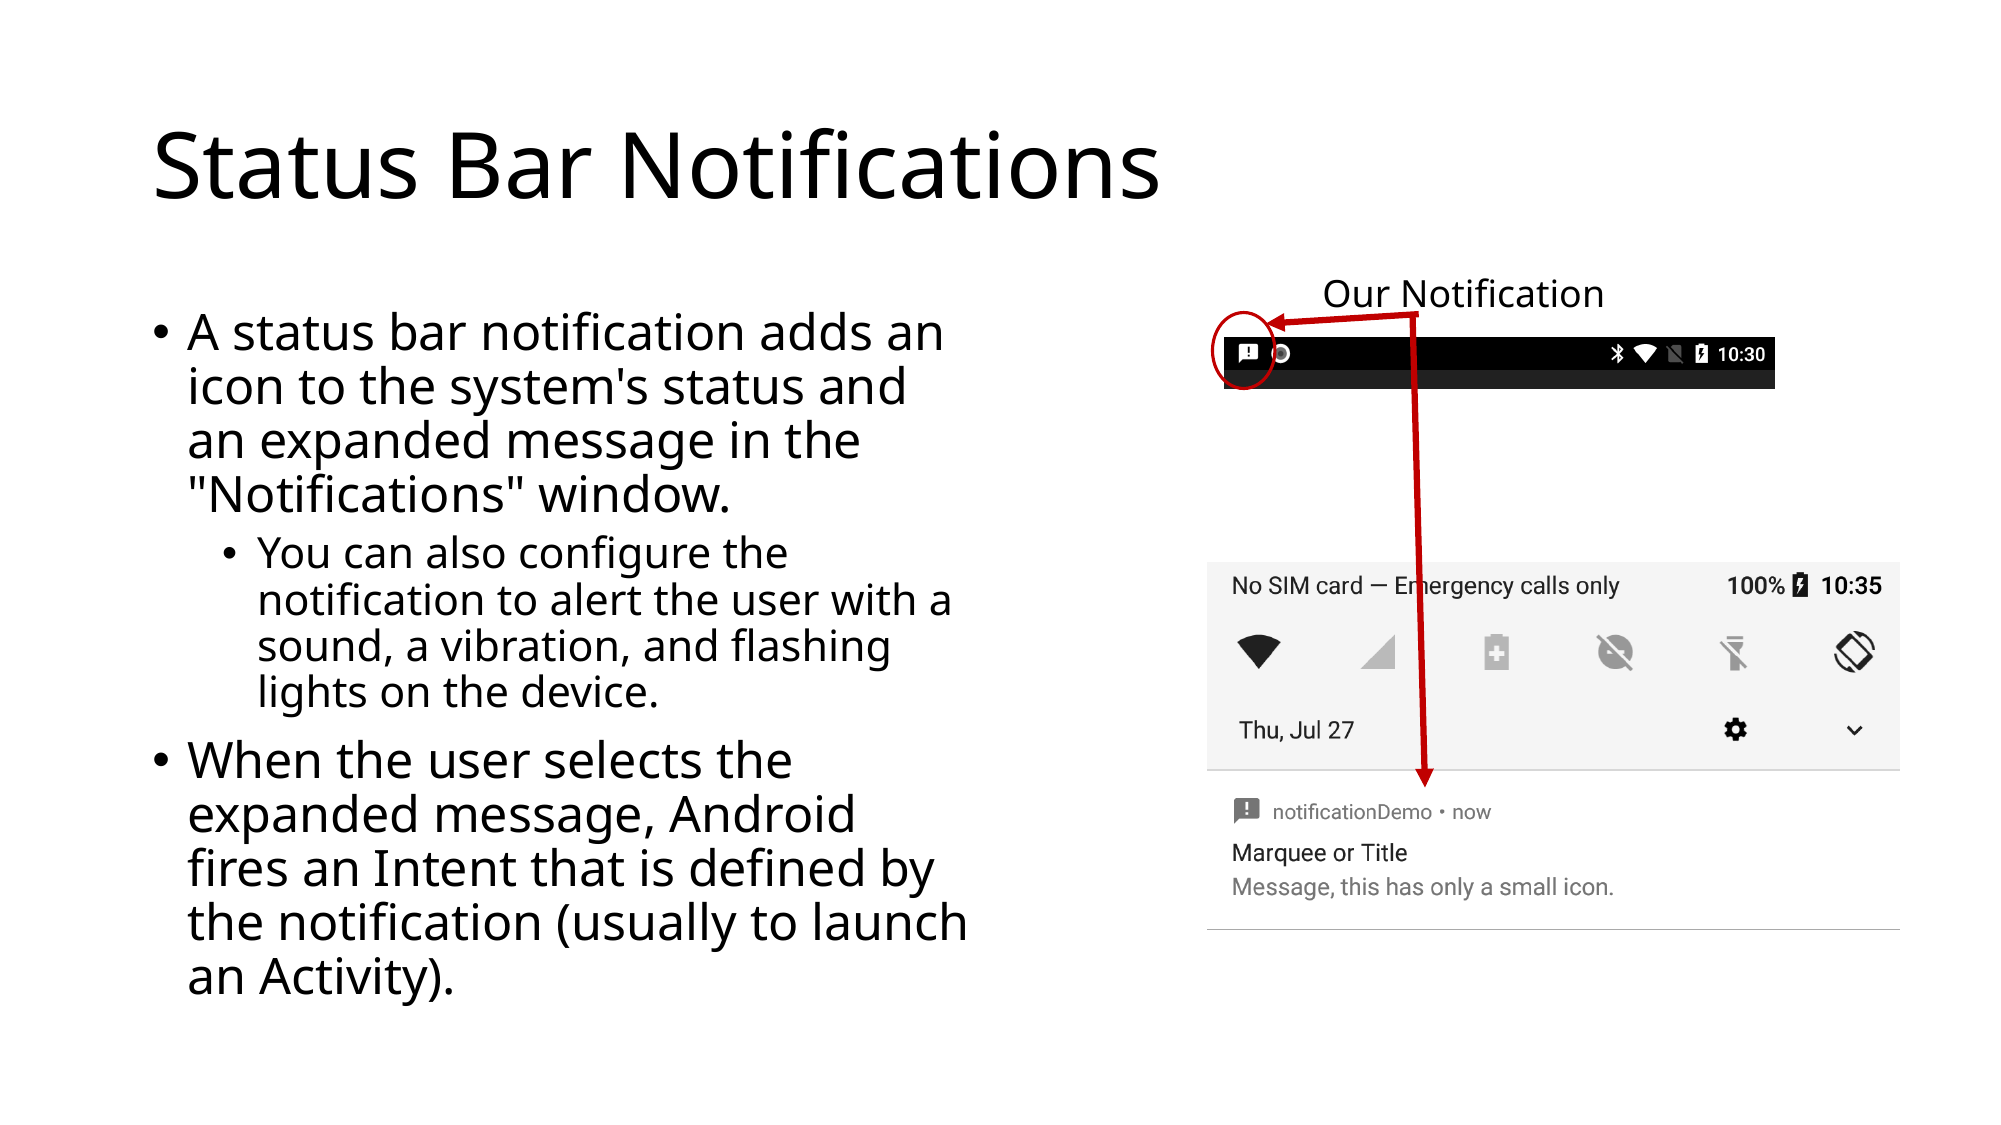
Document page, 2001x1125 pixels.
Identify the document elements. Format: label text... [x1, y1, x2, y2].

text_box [1265, 313, 1411, 325]
picture [1426, 336, 1776, 389]
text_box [1411, 311, 1426, 788]
list A status bar notification adds an icon to the system's status and an expanded message in the "Notifications" window. You can also configure the notification to alert the user with a sound, a vibration, and flashing lights on the device. When the user selects the expanded message, Android fires an Intent that is defined by the notification (usually to launch an Activity). [137, 299, 988, 1014]
picture [1224, 336, 1411, 389]
text_box [1210, 310, 1275, 383]
picture [1207, 562, 1901, 944]
title Status Bar Notifications [137, 59, 1863, 278]
text_box Our Notification [1307, 262, 1621, 323]
